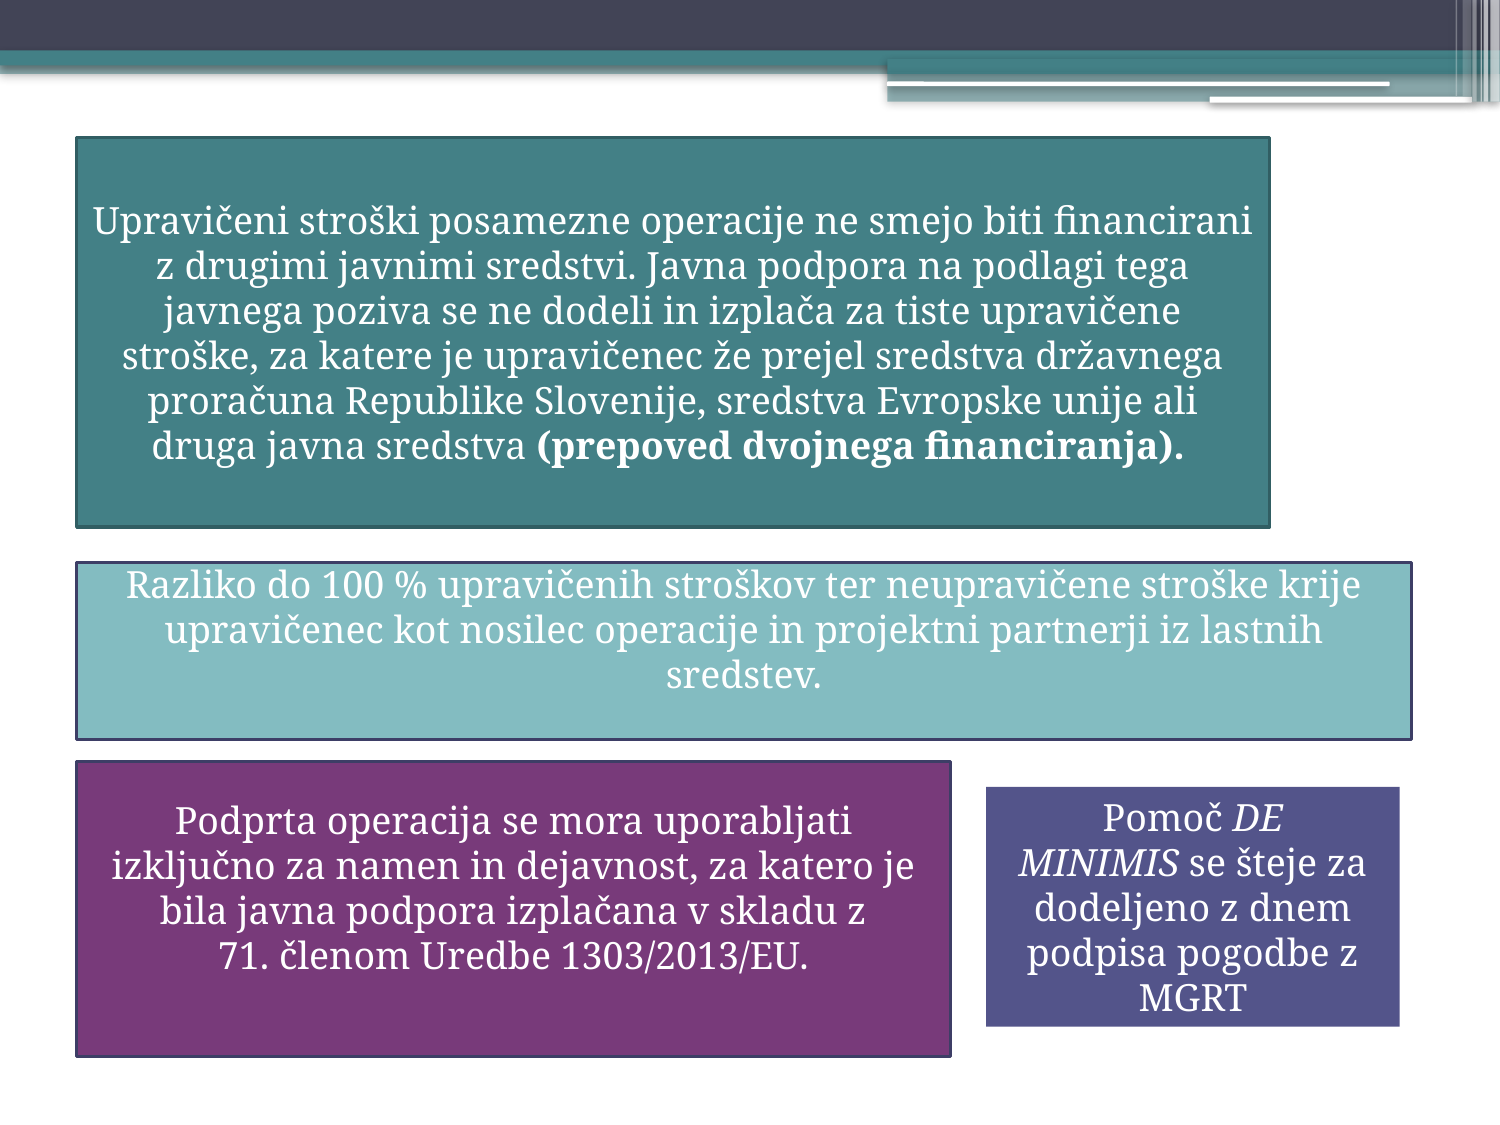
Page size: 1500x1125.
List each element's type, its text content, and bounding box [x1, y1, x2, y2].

text_box Razliko do 100 % upravičenih stroškov ter neupravičene stroške krije upravičenec kot nosilec operacije in projektni partnerji iz lastnih sredstev. [75, 561, 1413, 741]
text_box Upravičeni stroški posamezne operacije ne smejo biti financirani z drugimi javnimi sredstvi. Javna podpora na podlagi tega javnega poziva se ne dodeli in izplača za tiste upravičene stroške, za katere je upravičenec že prejel sredstva državnega proračuna Republike Slovenije, sredstva Evropske unije ali druga javna sredstva (prepoved dvojnega financiranja). [75, 136, 1271, 529]
list [75, 368, 1425, 1079]
text_box Pomoč DE MINIMIS se šteje za dodeljeno z dnem podpisa pogodbe z MGRT [986, 786, 1400, 1027]
text_box Podprta operacija se mora uporabljati izključno za namen in dejavnost, za katero je bila javna podpora izplačana v skladu z 71. členom Uredbe 1303/2013/EU. [75, 760, 952, 1058]
